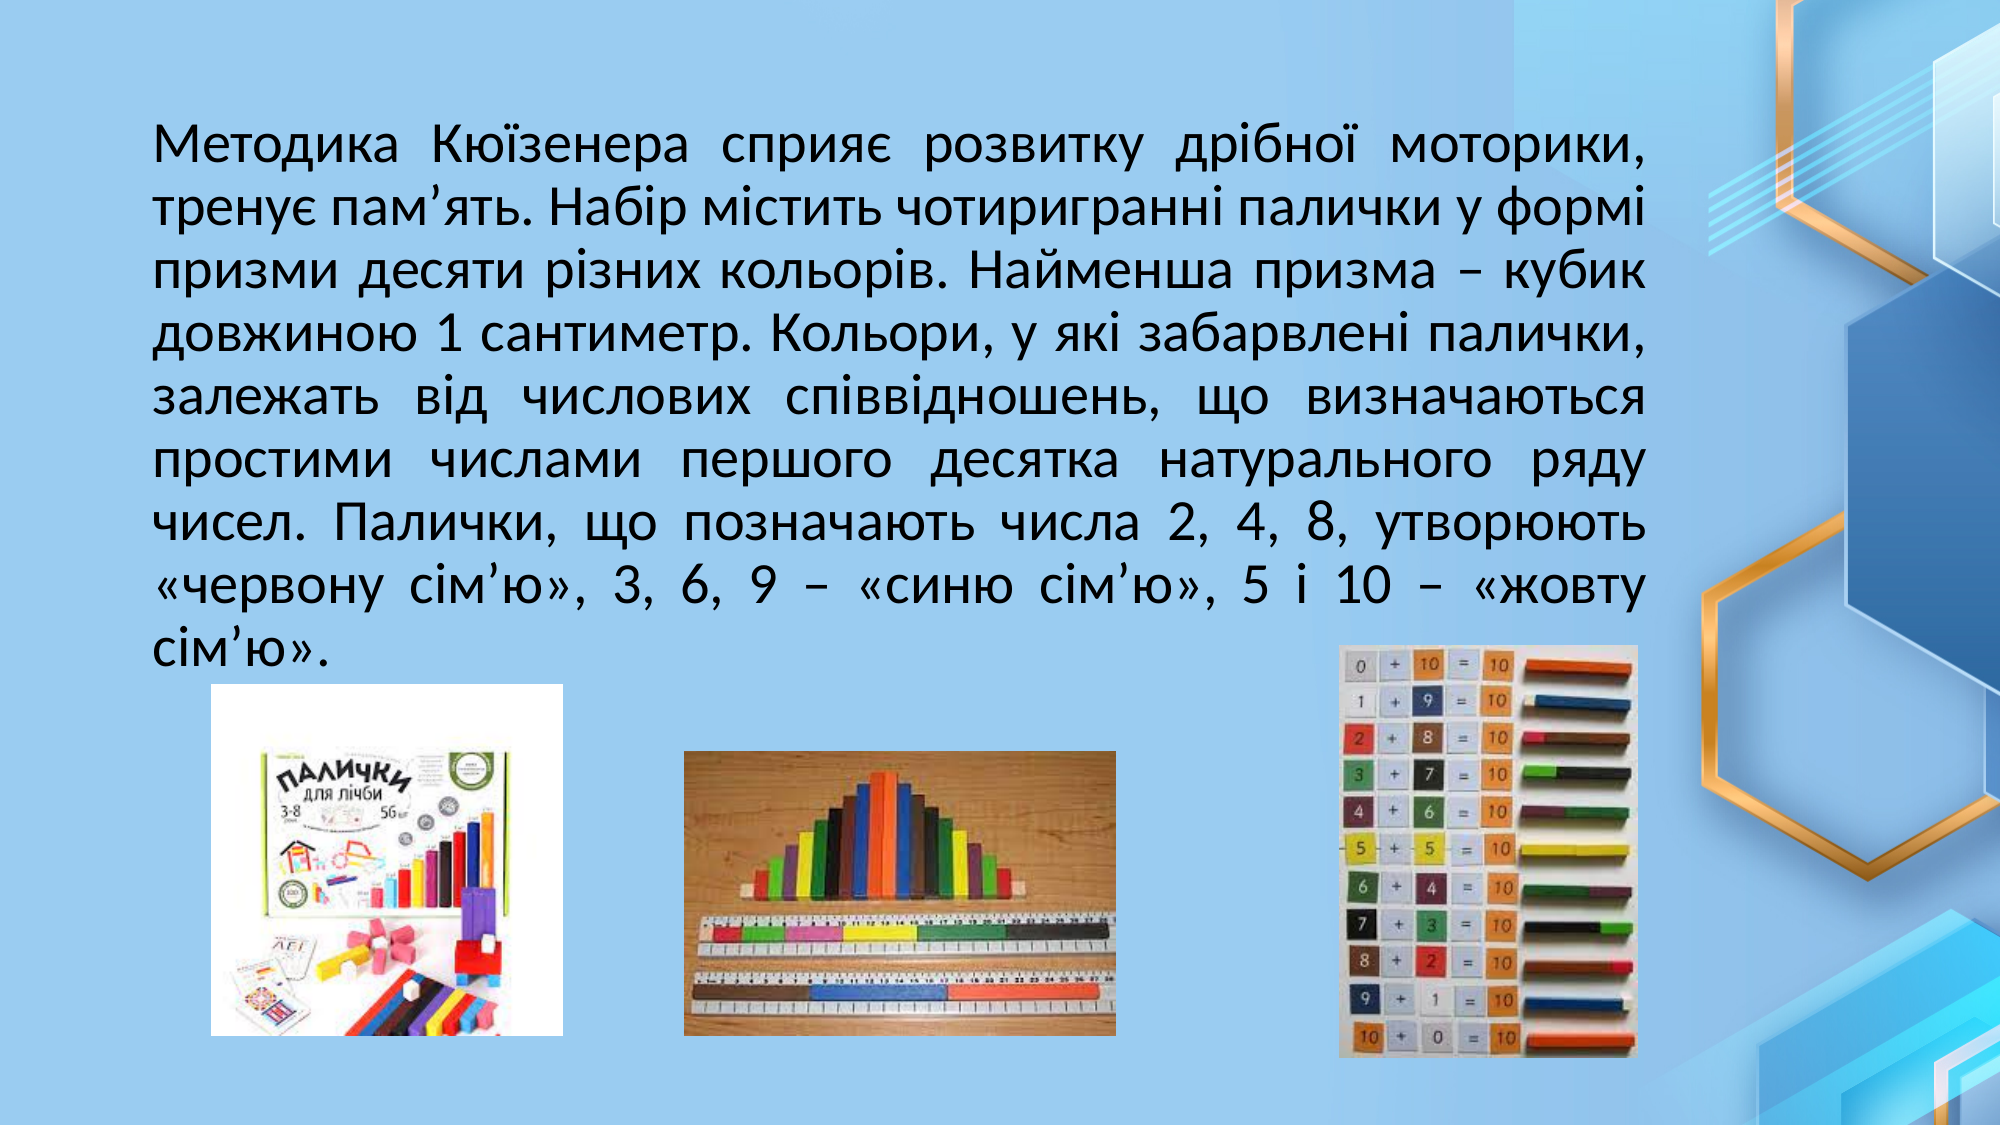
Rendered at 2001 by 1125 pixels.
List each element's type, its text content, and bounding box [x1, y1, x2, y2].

picture [0, 0, 2000, 1125]
list Методика Кюїзенера сприяє розвитку дрібної моторики, тренує пам’ять. Набір містить чотиригранні палички у формі призми десяти різних кольорів. Найменша призма – кубик довжиною 1 сантиметр. Кольори, у які забарвлені палички, залежать від числових співвідношень, що визначаються простими числами першого десятка натурального ряду чисел. Палички, що позначають числа 2, 4, 8, утворюють «червону сім’ю», 3, 6, 9 – «синю сім’ю», 5 і 10 – «жовту сім’ю». [137, 104, 1663, 1014]
